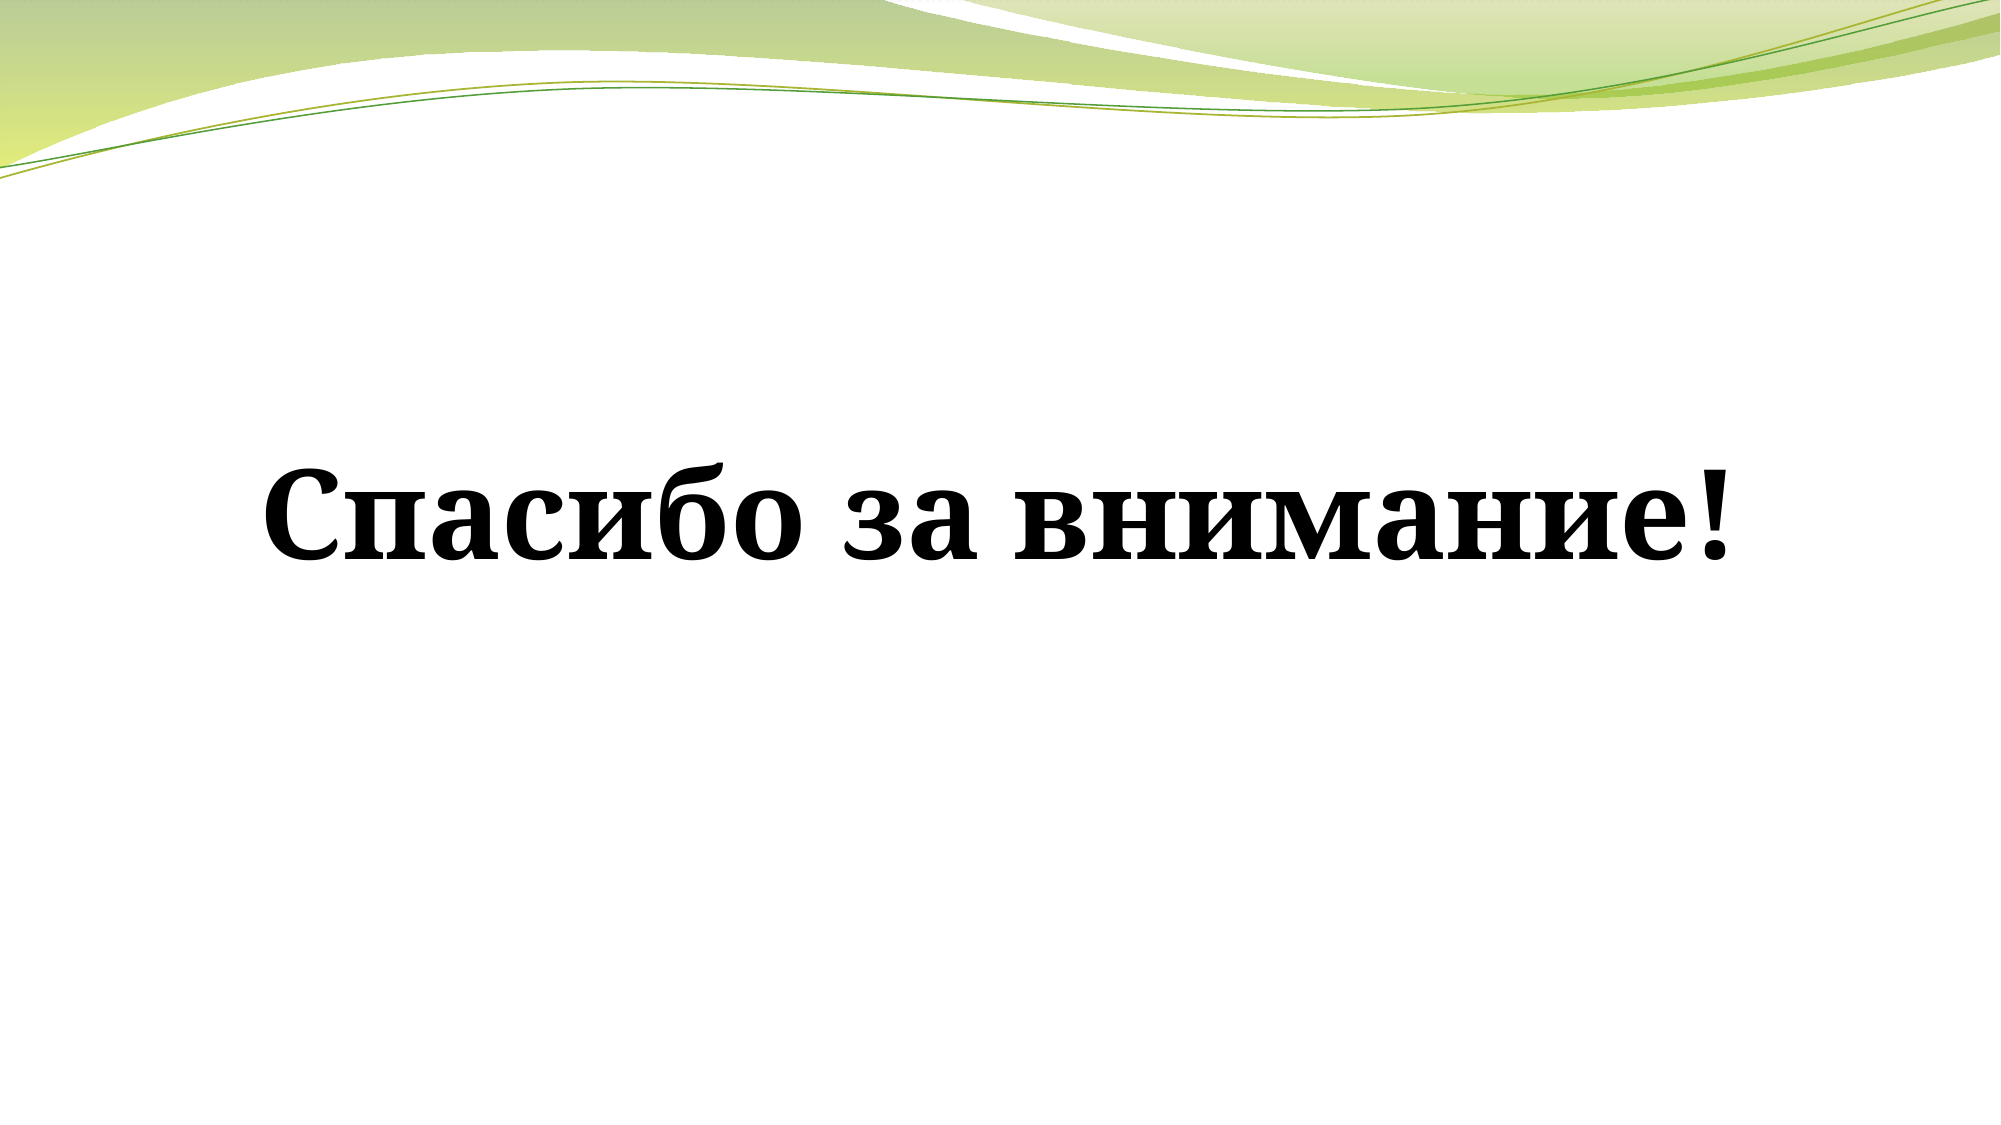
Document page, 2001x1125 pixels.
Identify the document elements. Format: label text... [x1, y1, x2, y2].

list Спасибо за внимание! [99, 426, 1900, 699]
